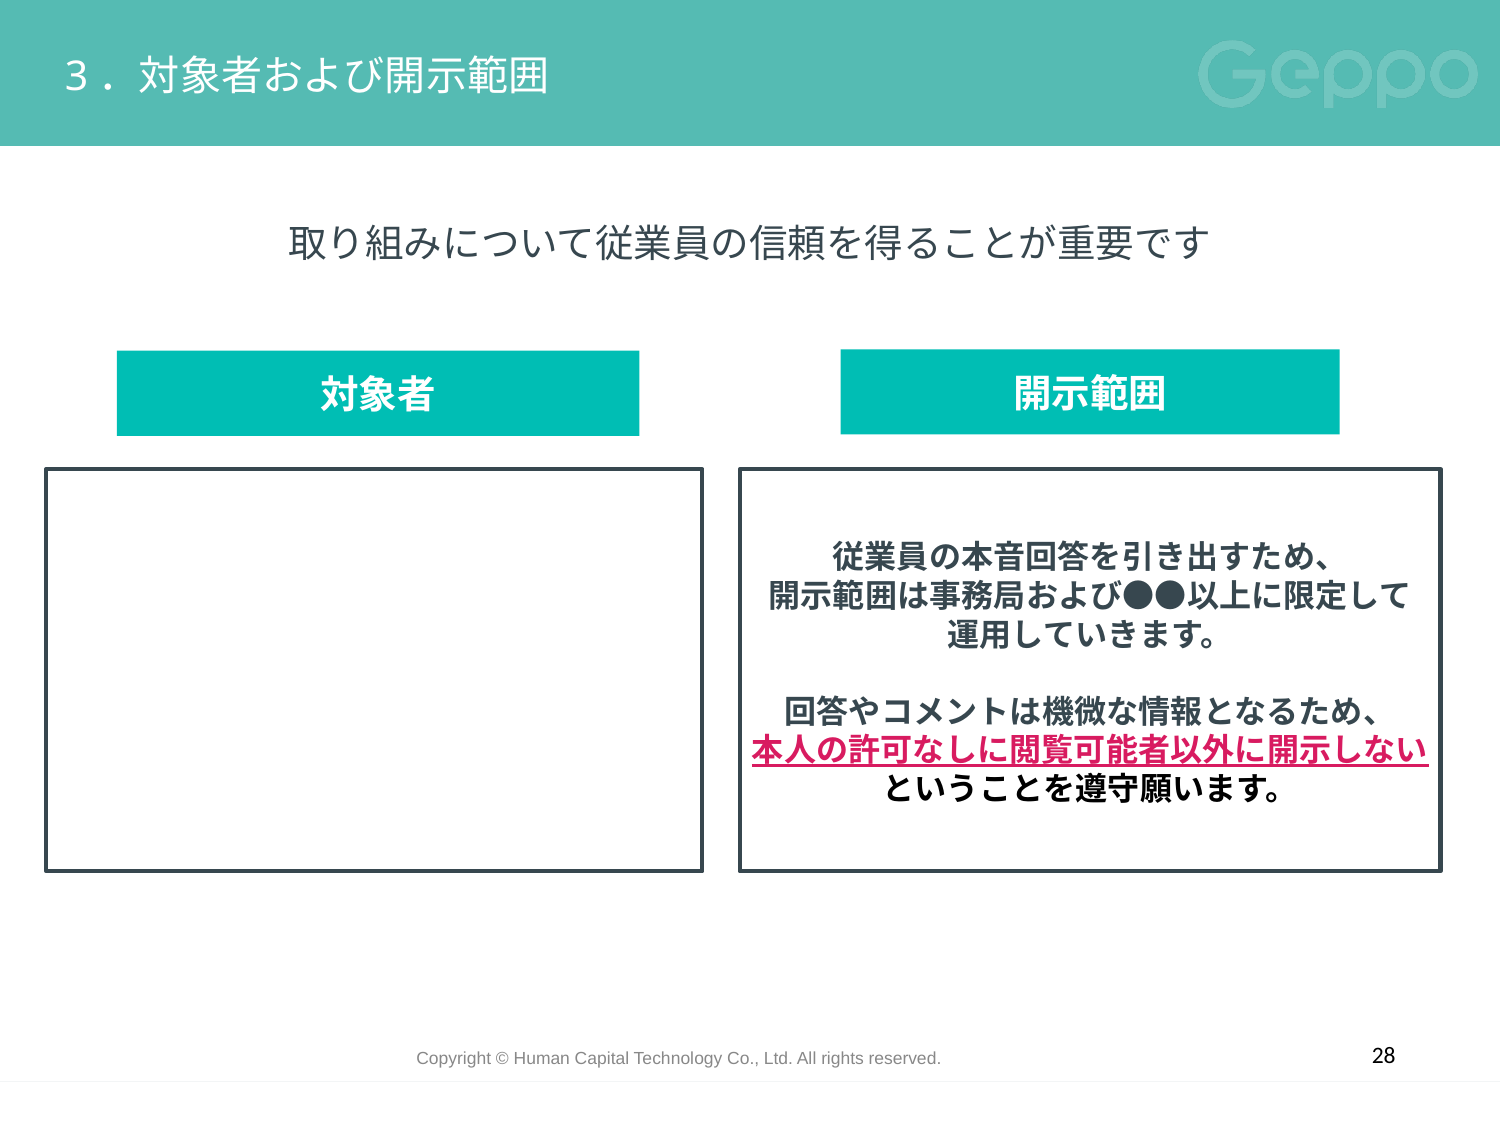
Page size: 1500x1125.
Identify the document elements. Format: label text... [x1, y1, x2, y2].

text_box [738, 815, 1443, 873]
title 3．対象者および開示範囲 [64, 48, 614, 100]
text_box 開示範囲 [839, 347, 1342, 437]
text_box 取り組みについて従業員の信頼を得ることが重要です [92, 212, 1408, 273]
text_box 対象者 [115, 349, 641, 438]
text_box [44, 467, 704, 873]
text_box 従業員の本音回答を引き出すため、 開示範囲は事務局および●●以上に限定して 運用していきます。 回答やコメントは機微な情報となるため、 本人の許可なしに閲覧可能者以外に開示しない ということを遵守願います。 [719, 529, 1462, 815]
text_box [738, 467, 1443, 529]
